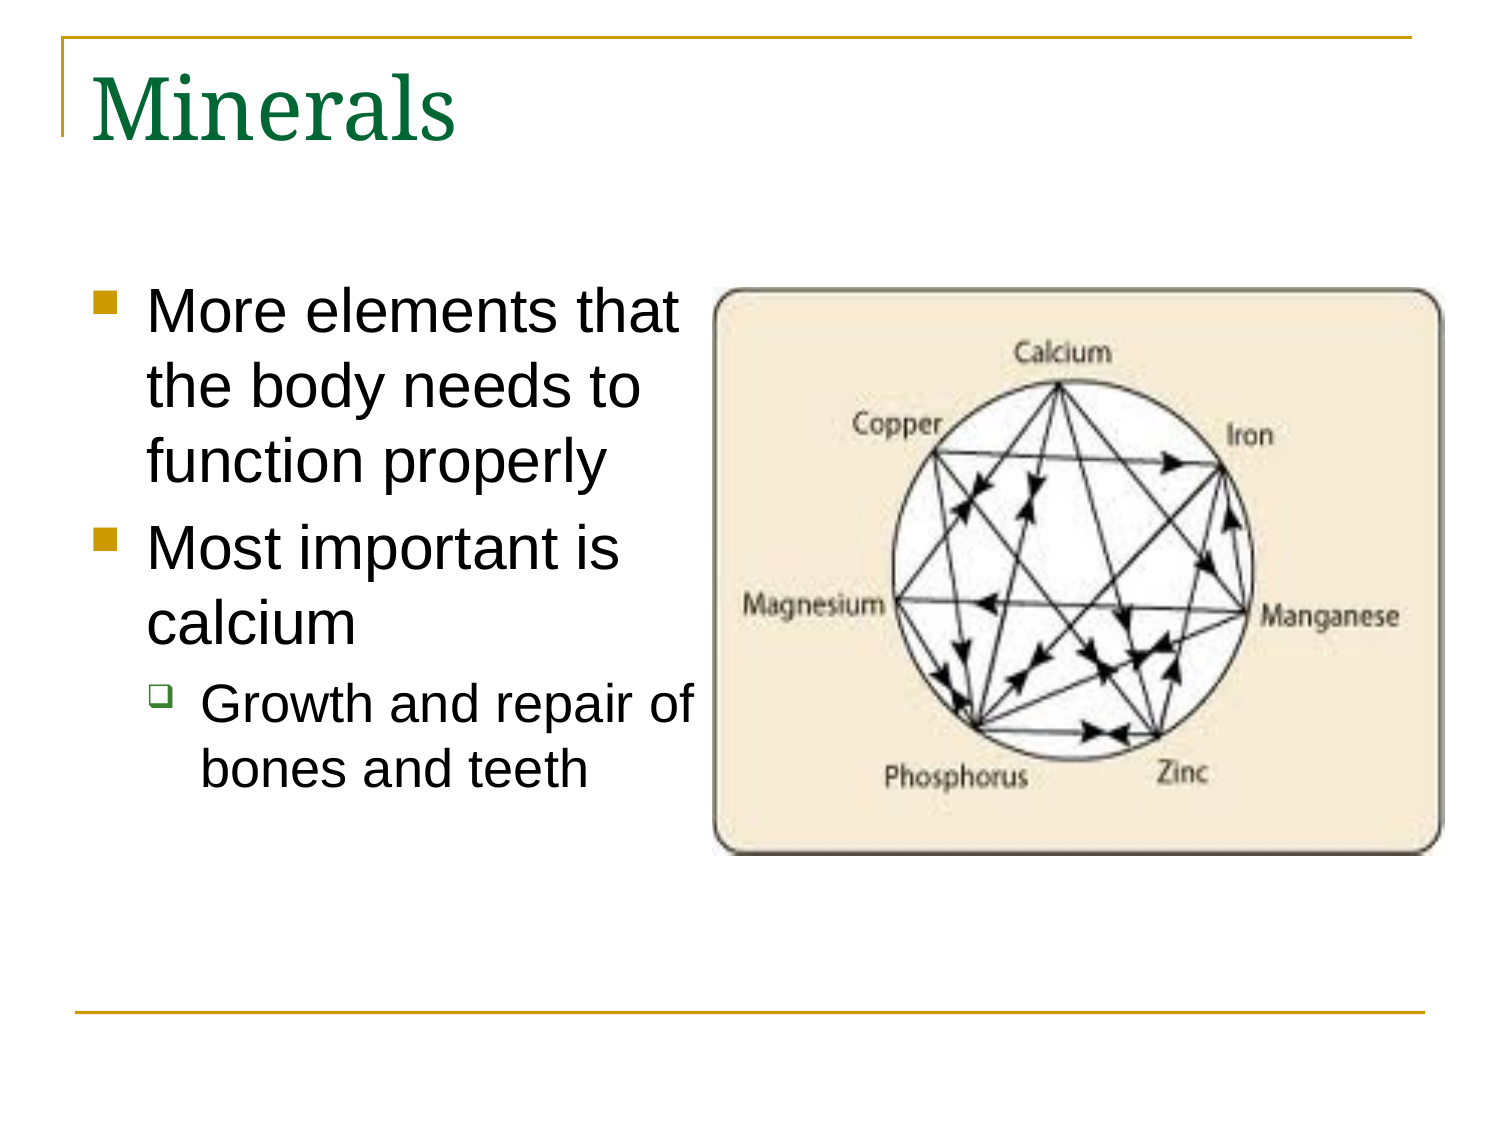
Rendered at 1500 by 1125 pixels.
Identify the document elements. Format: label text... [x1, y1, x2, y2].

list More elements that the body needs to function properly Most important is calcium Growth and repair of bones and teeth [74, 262, 738, 1006]
title Minerals [74, 45, 1426, 233]
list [712, 287, 1446, 857]
